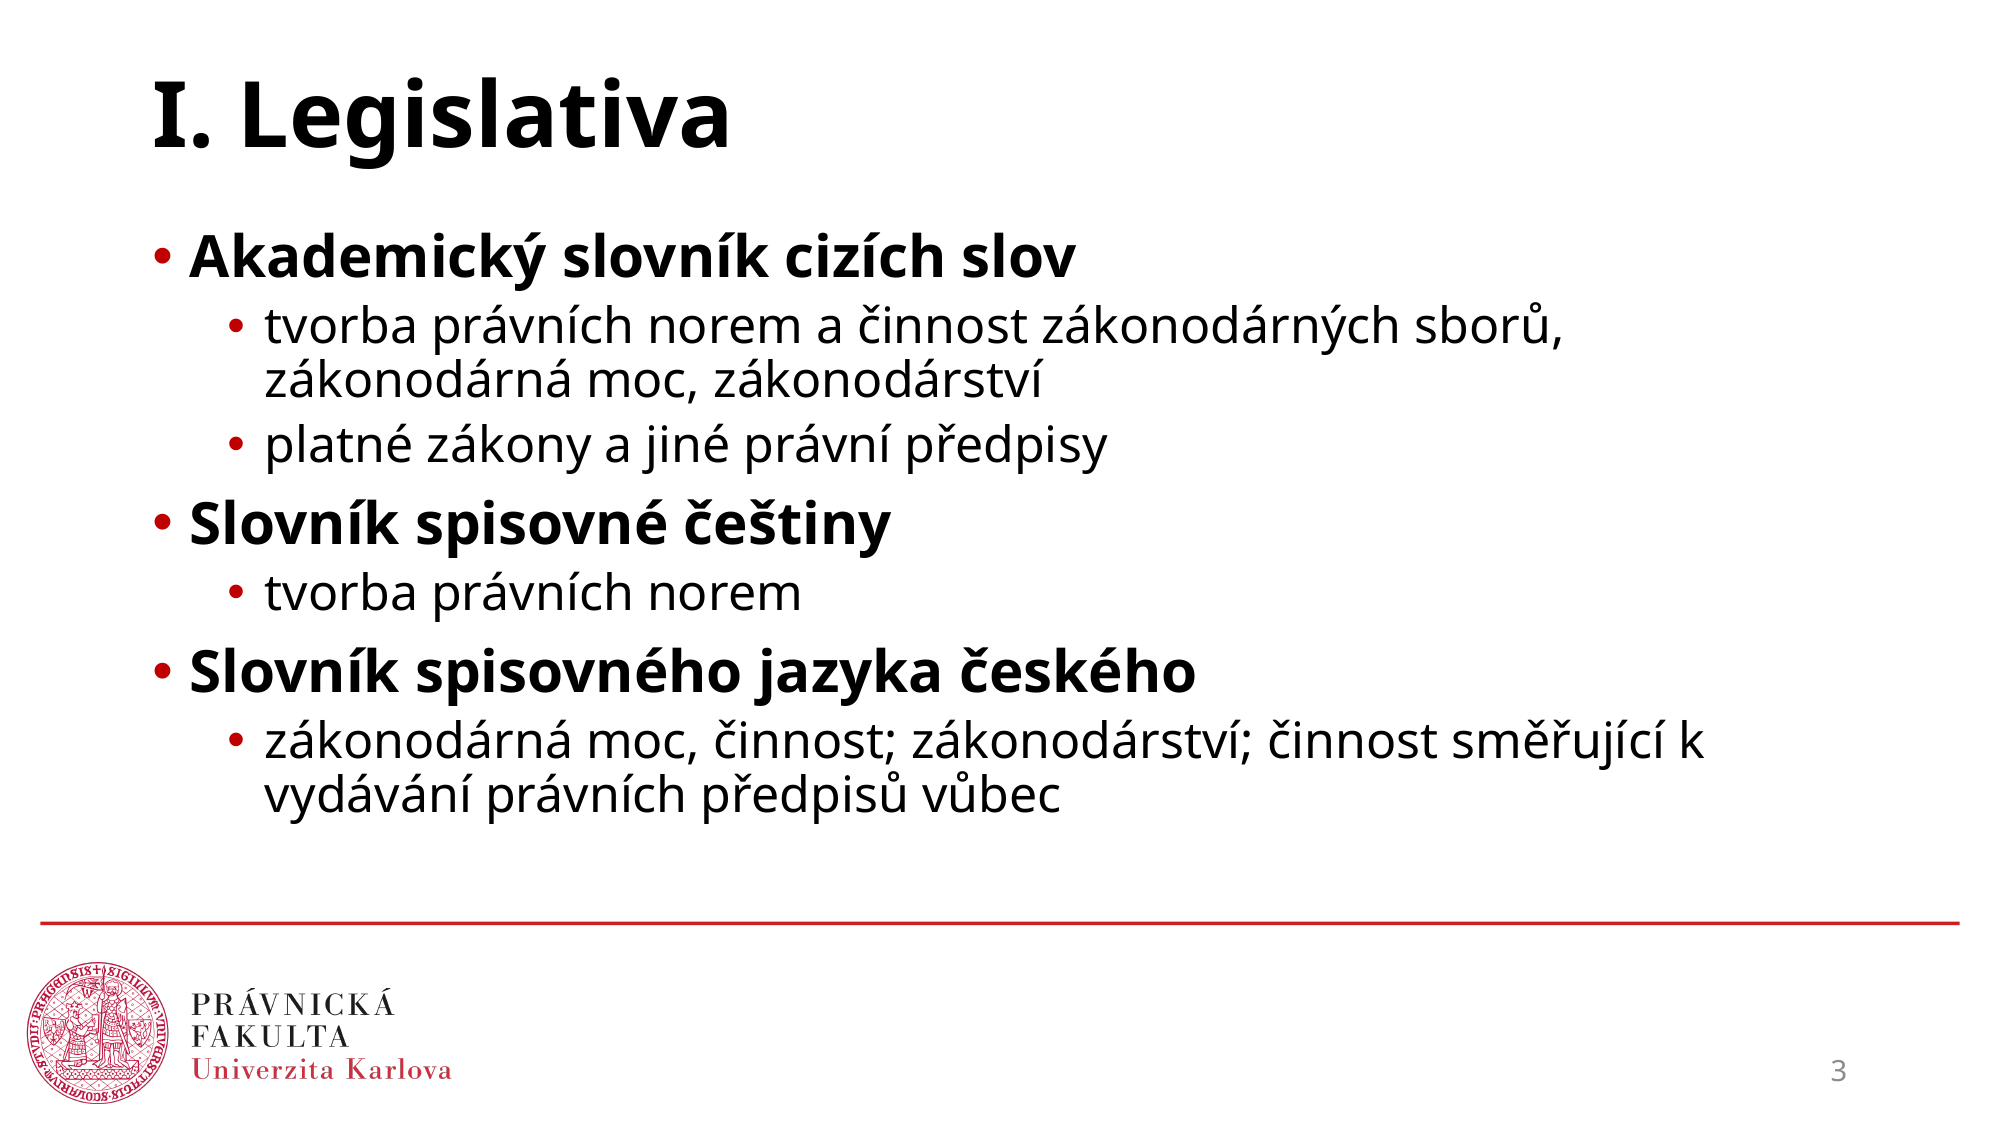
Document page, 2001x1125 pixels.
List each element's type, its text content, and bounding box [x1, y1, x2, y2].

slide_number 3 [1412, 1042, 1863, 1103]
list Akademický slovník cizích slov tvorba právních norem a činnost zákonodárných sborů, zákonodárná moc, zákonodárství platné zákony a jiné právní předpisy Slovník spisovné češtiny tvorba právních norem Slovník spisovného jazyka českého zákonodárná moc, činnost; zákonodárství; činnost směřující k vydávání právních předpisů vůbec [137, 220, 1863, 905]
title I. Legislativa [137, 2, 1863, 220]
picture [26, 962, 452, 1104]
